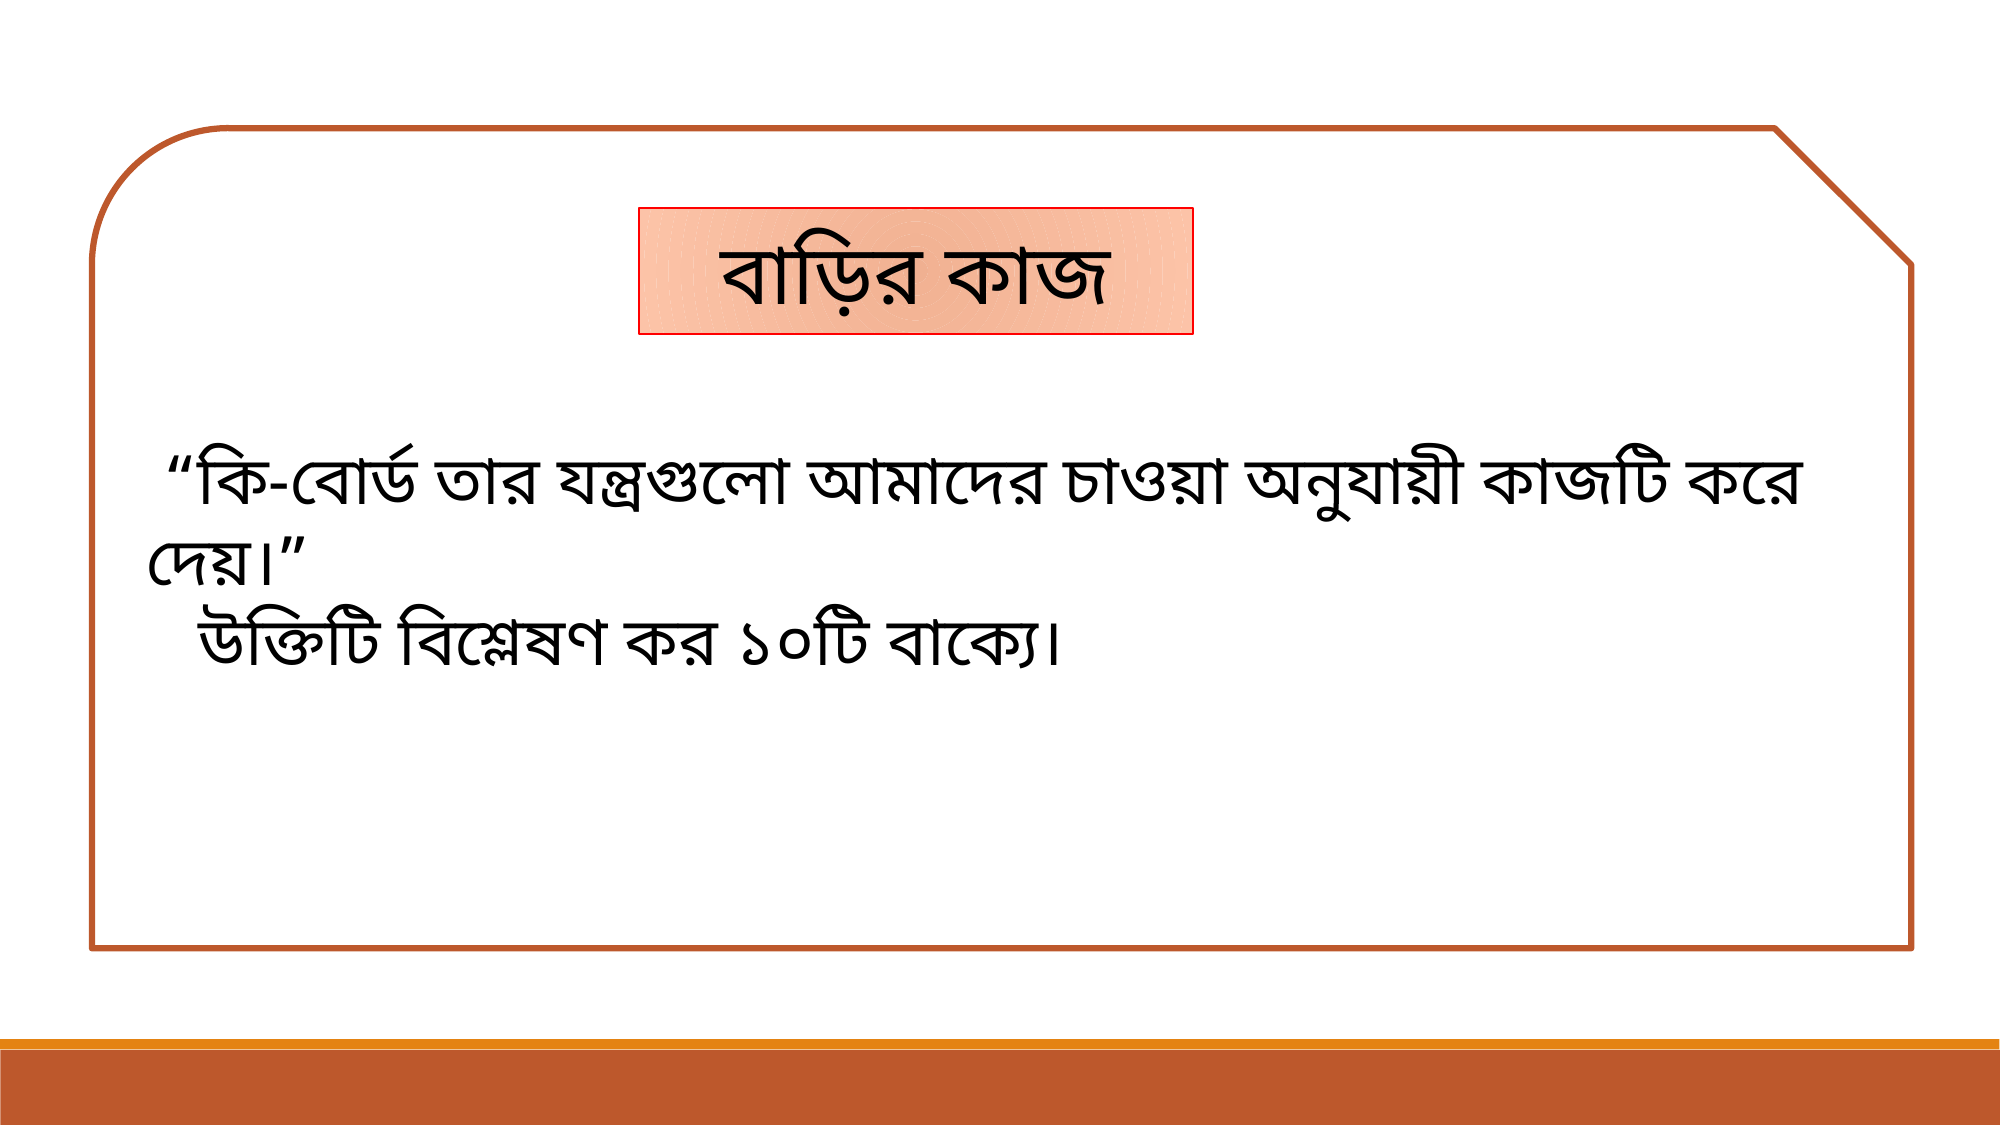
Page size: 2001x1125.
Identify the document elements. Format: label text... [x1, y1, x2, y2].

text_box “কি-বোর্ড তার যন্ত্রগুলো আমাদের চাওয়া অনুযায়ী কাজটি করে দেয়।” উক্তিটি বিশ্লেষণ কর ১০টি বাক্যে। [90, 126, 1913, 950]
text_box বাড়ির কাজ [638, 207, 1194, 335]
